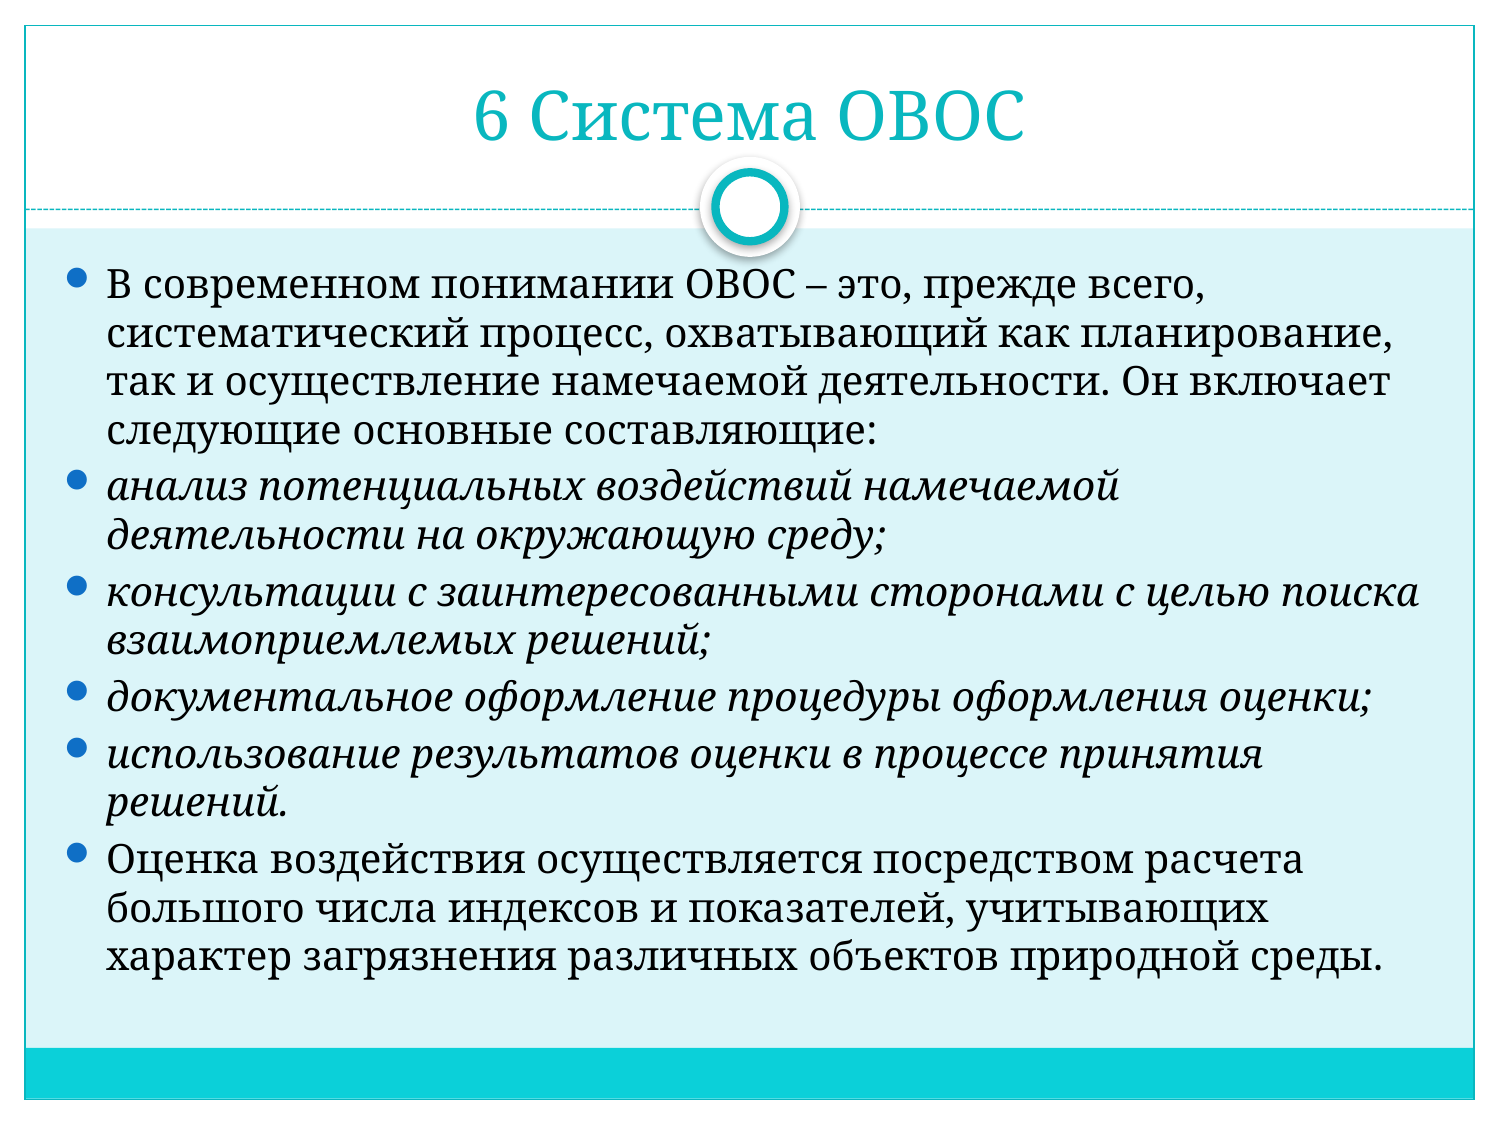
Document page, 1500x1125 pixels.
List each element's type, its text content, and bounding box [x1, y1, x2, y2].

title 6 Система ОВОС [49, 37, 1450, 162]
list В современном понимании ОВОС – это, прежде всего, систематический процесс, охватывающий как планирование, так и осуществление намечаемой деятельности. Он включает следующие основные составляющие: анализ потенциальных воздействий намечаемой деятельности на окружающую среду; консультации с заинтересованными сторонами с целью поиска взаимоприемлемых решений; документальное оформление процедуры оформления оценки; использование результатов оценки в процессе принятия решений. Оценка воздействия осуществляется посредством расчета большого числа индексов и показателей, учитывающих характер загрязнения различных объектов природной среды. [49, 250, 1445, 1001]
